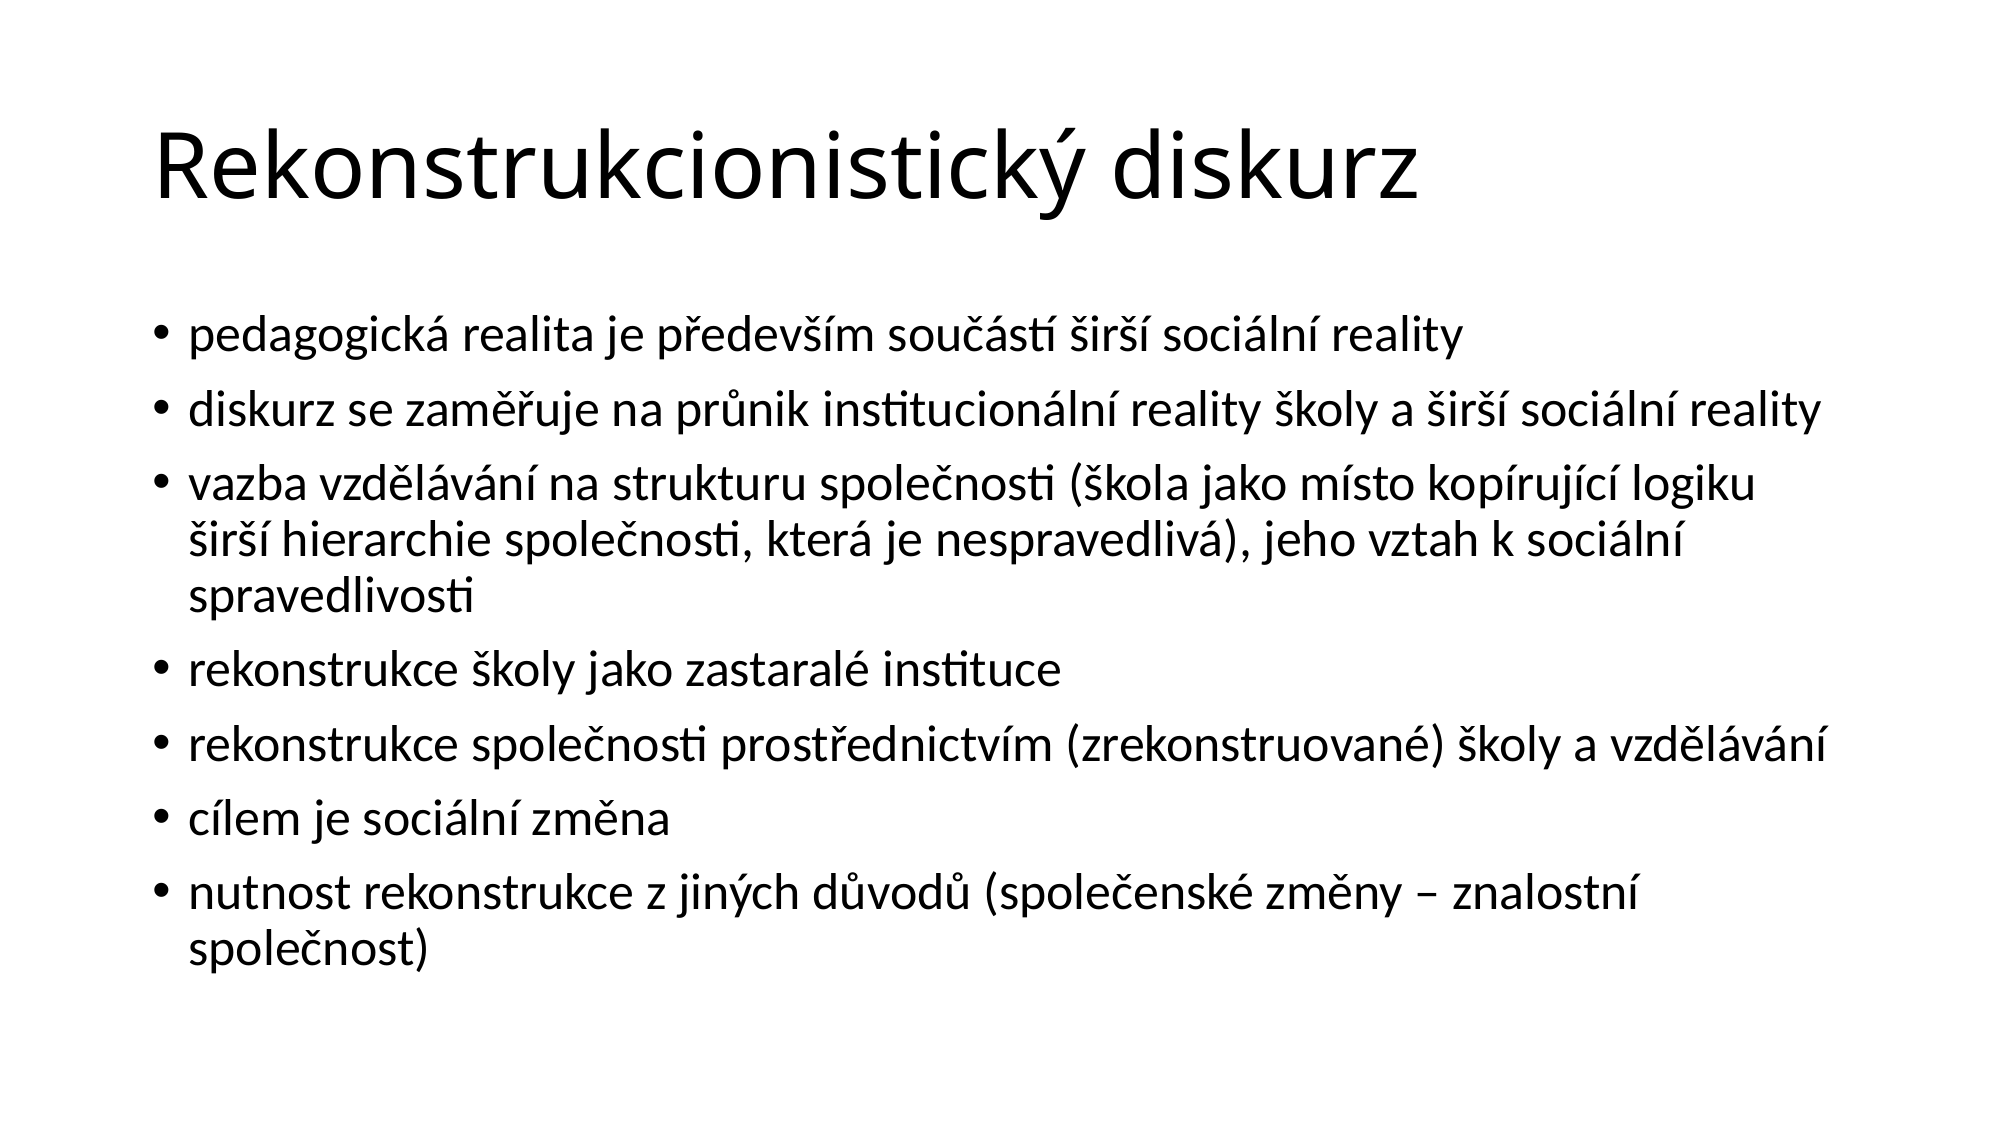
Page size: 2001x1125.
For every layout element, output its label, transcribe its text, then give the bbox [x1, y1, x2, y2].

title Rekonstrukcionistický diskurz [137, 59, 1863, 278]
list pedagogická realita je především součástí širší sociální reality diskurz se zaměřuje na průnik institucionální reality školy a širší sociální reality vazba vzdělávání na strukturu společnosti (škola jako místo kopírující logiku širší hierarchie společnosti, která je nespravedlivá), jeho vztah k sociální spravedlivosti rekonstrukce školy jako zastaralé instituce rekonstrukce společnosti prostřednictvím (zrekonstruované) školy a vzdělávání cílem je sociální změna nutnost rekonstrukce z jiných důvodů (společenské změny – znalostní společnost) [137, 299, 1863, 1014]
